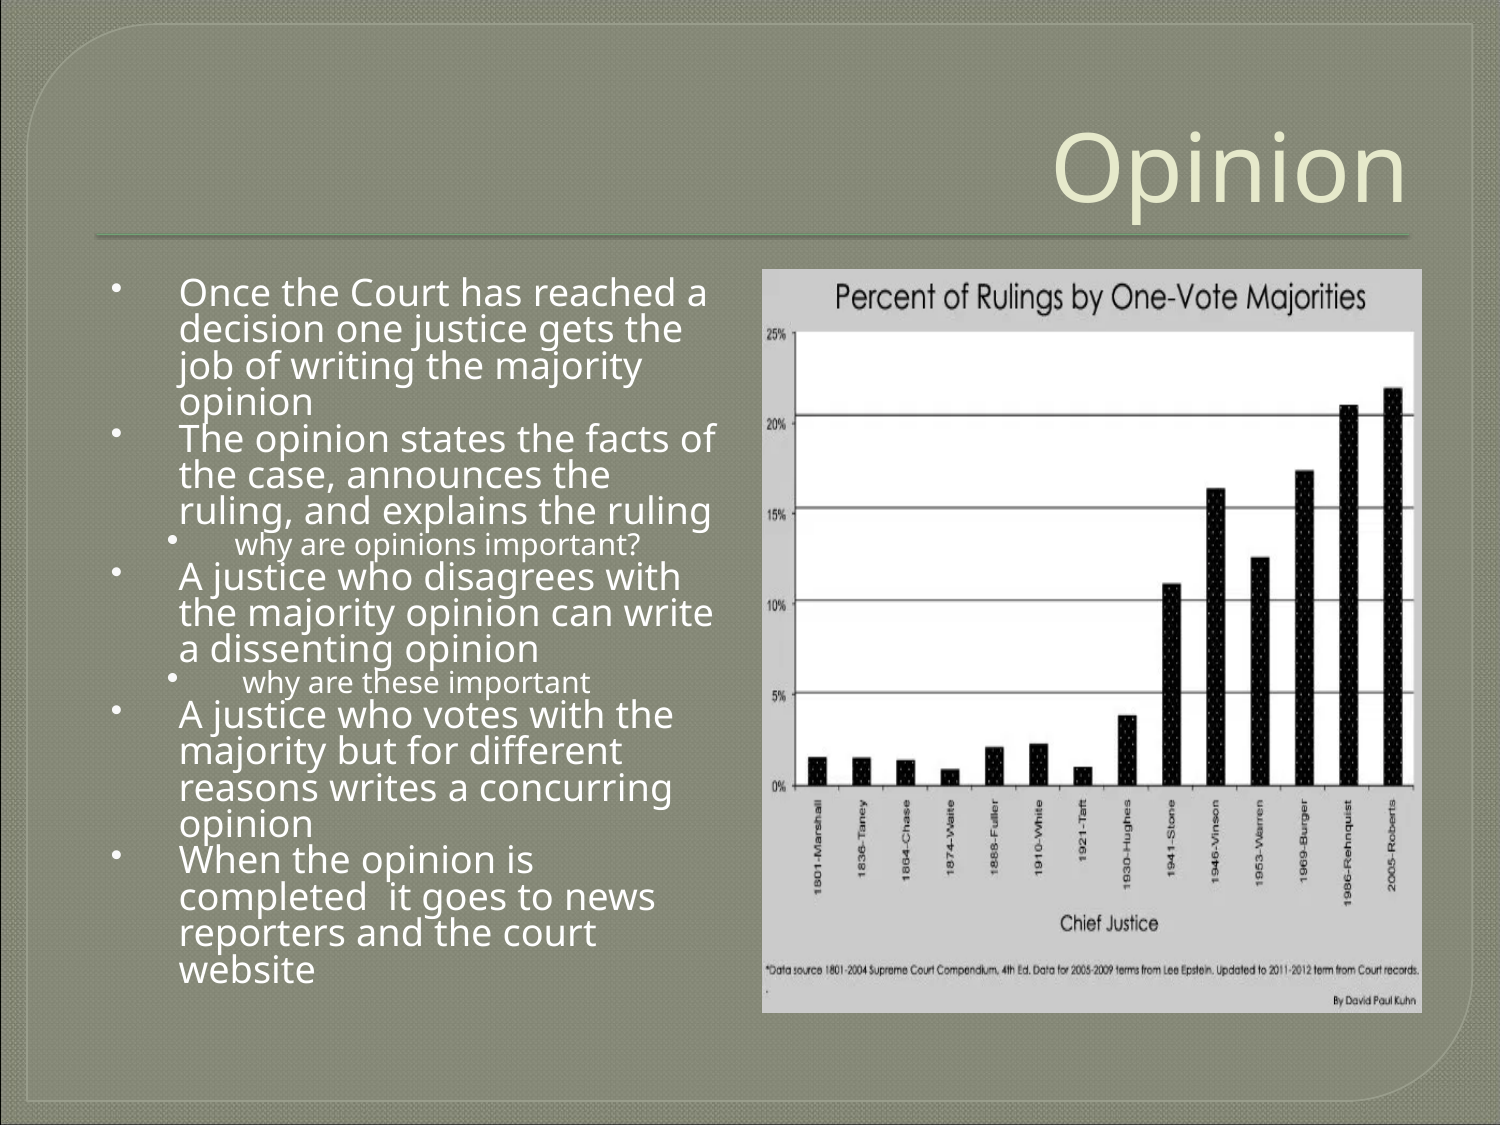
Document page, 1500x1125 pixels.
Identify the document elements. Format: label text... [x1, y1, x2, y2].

title Opinion [75, 41, 1425, 230]
picture [0, 0, 1500, 1125]
list Once the Court has reached a decision one justice gets the job of writing the majority opinion The opinion states the facts of the case, announces the ruling, and explains the ruling why are opinions important? A justice who disagrees with the majority opinion can write a dissenting opinion why are these important A justice who votes with the majority but for different reasons writes a concurring opinion When the opinion is completed it goes to news reporters and the court website [75, 270, 738, 1013]
